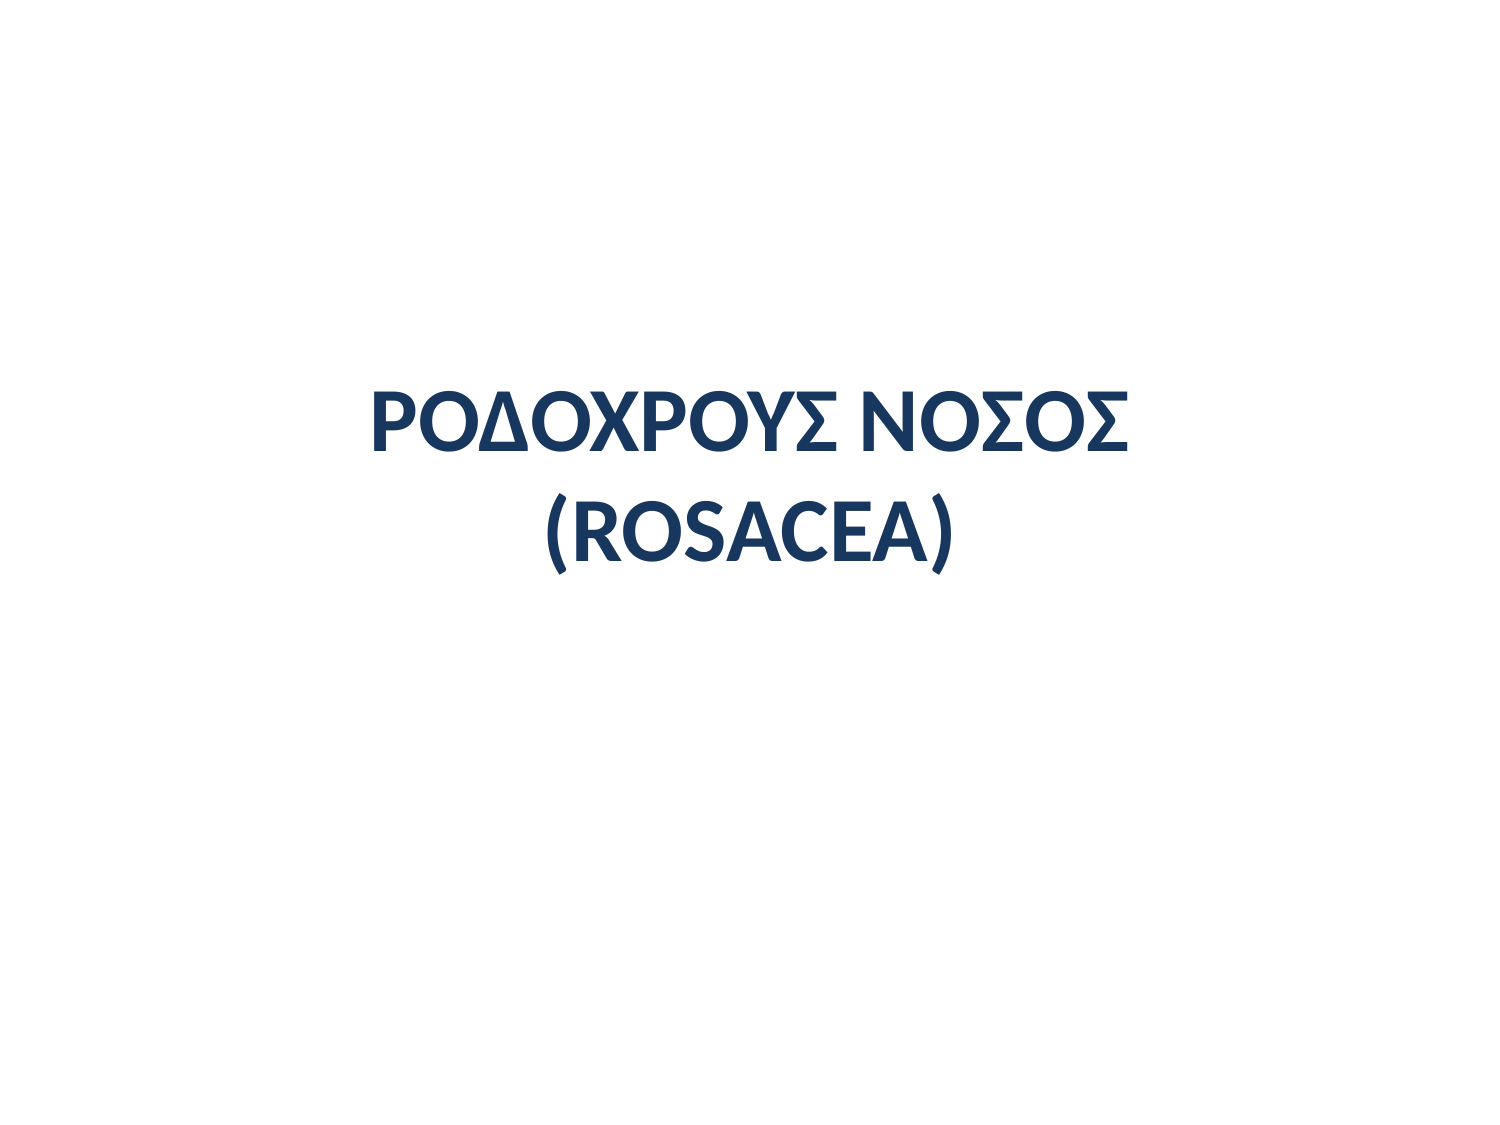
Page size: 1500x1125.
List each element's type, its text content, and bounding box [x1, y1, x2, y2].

title ΡΟΔΟΧΡΟΥΣ ΝΟΣΟΣ (ROSACEA) [112, 349, 1388, 591]
